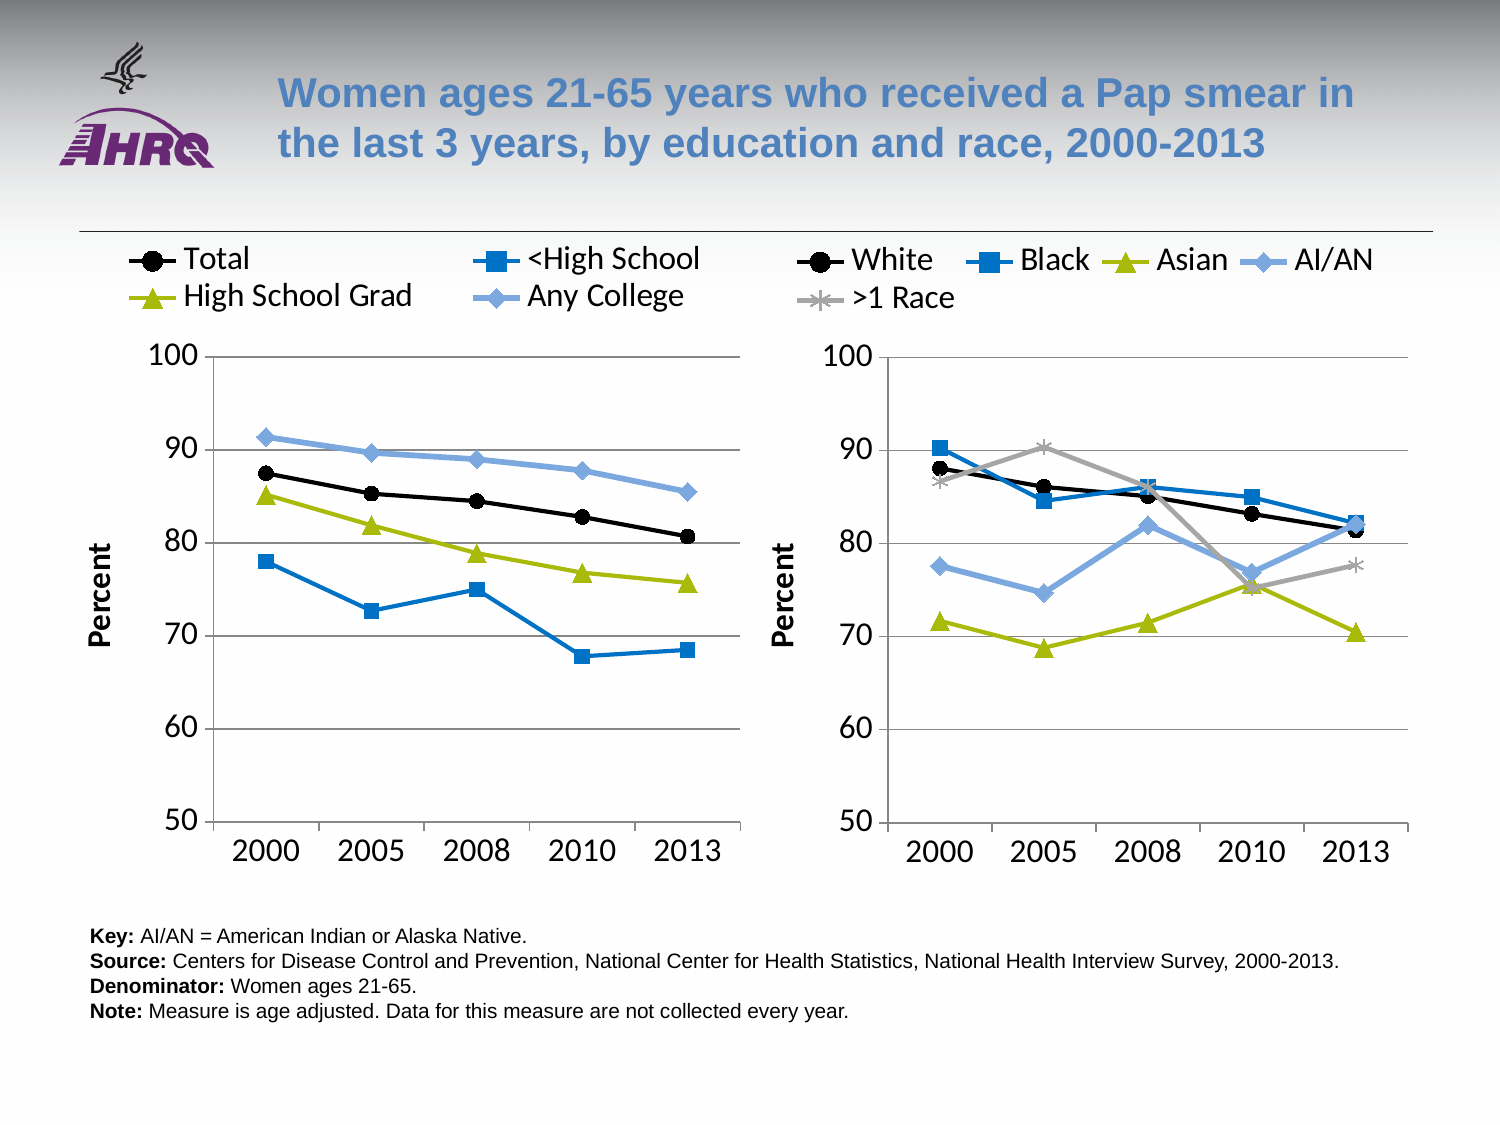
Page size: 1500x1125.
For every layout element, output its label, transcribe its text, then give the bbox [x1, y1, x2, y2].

chart [74, 239, 1426, 886]
text_box Key: AI/AN = American Indian or Alaska Native. Source: Centers for Disease Control and Prevention, National Center for Health Statistics, National Health Interview Survey, 2000-2013. Denominator: Women ages 21-65. Note: Measure is age adjusted. Data for this measure are not collected every year. [74, 914, 1425, 1030]
picture [0, 0, 1500, 1125]
title Women ages 21-65 years who received a Pap smear in the last 3 years, by education and race, 2000-2013 [262, 45, 1425, 188]
